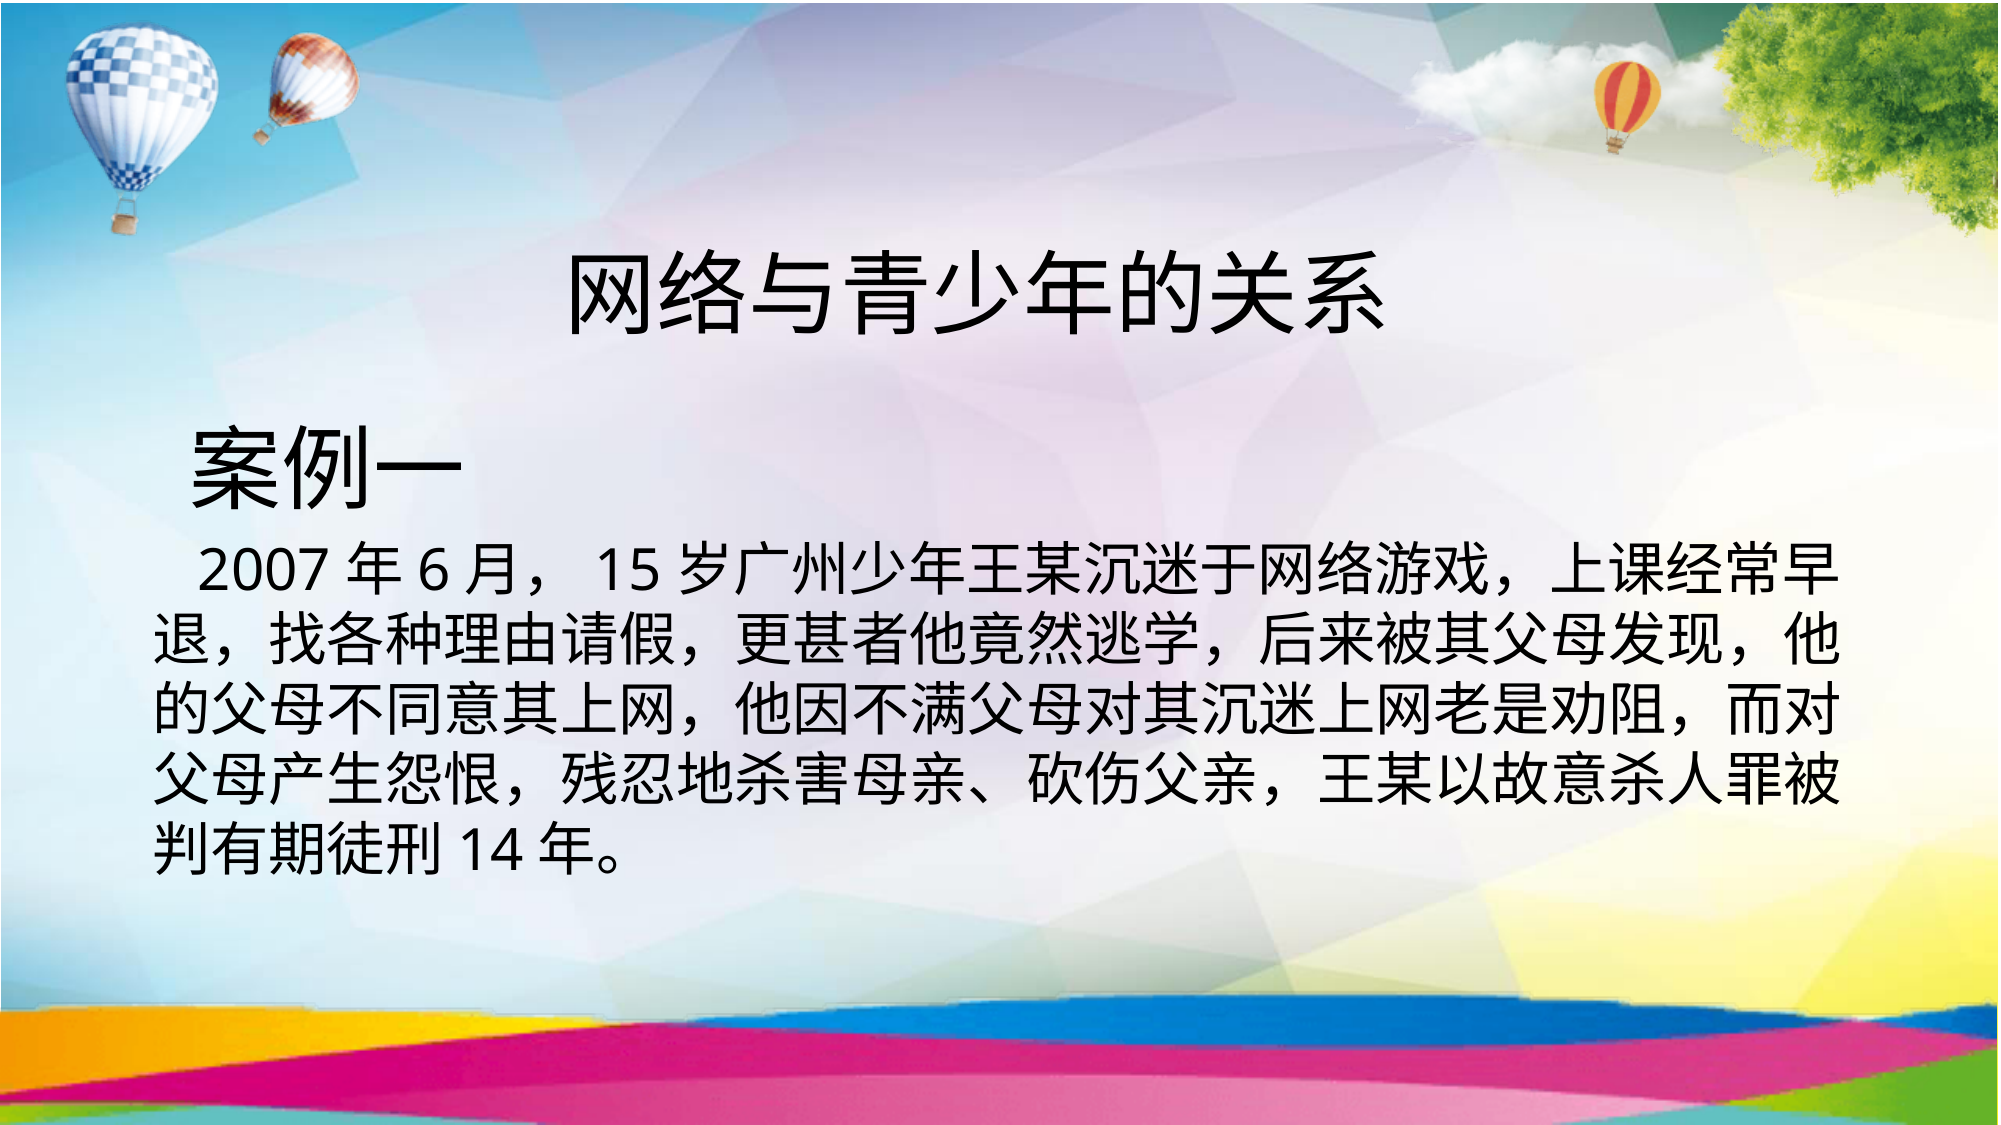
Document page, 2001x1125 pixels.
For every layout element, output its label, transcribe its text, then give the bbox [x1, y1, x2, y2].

title 案例一 [174, 415, 525, 524]
text_box 网络与青少年的关系 [549, 240, 1413, 353]
list 2007年6月，15岁广州少年王某沉迷于网络游戏，上课经常早退，找各种理由请假，更甚者他竟然逃学，后来被其父母发现，他的父母不同意其上网，他因不满父母对其沉迷上网老是劝阻，而对父母产生怨恨，残忍地杀害母亲、砍伤父亲，王某以故意杀人罪被判有期徒刑14年。 [137, 524, 1900, 863]
picture [0, 0, 1998, 1125]
